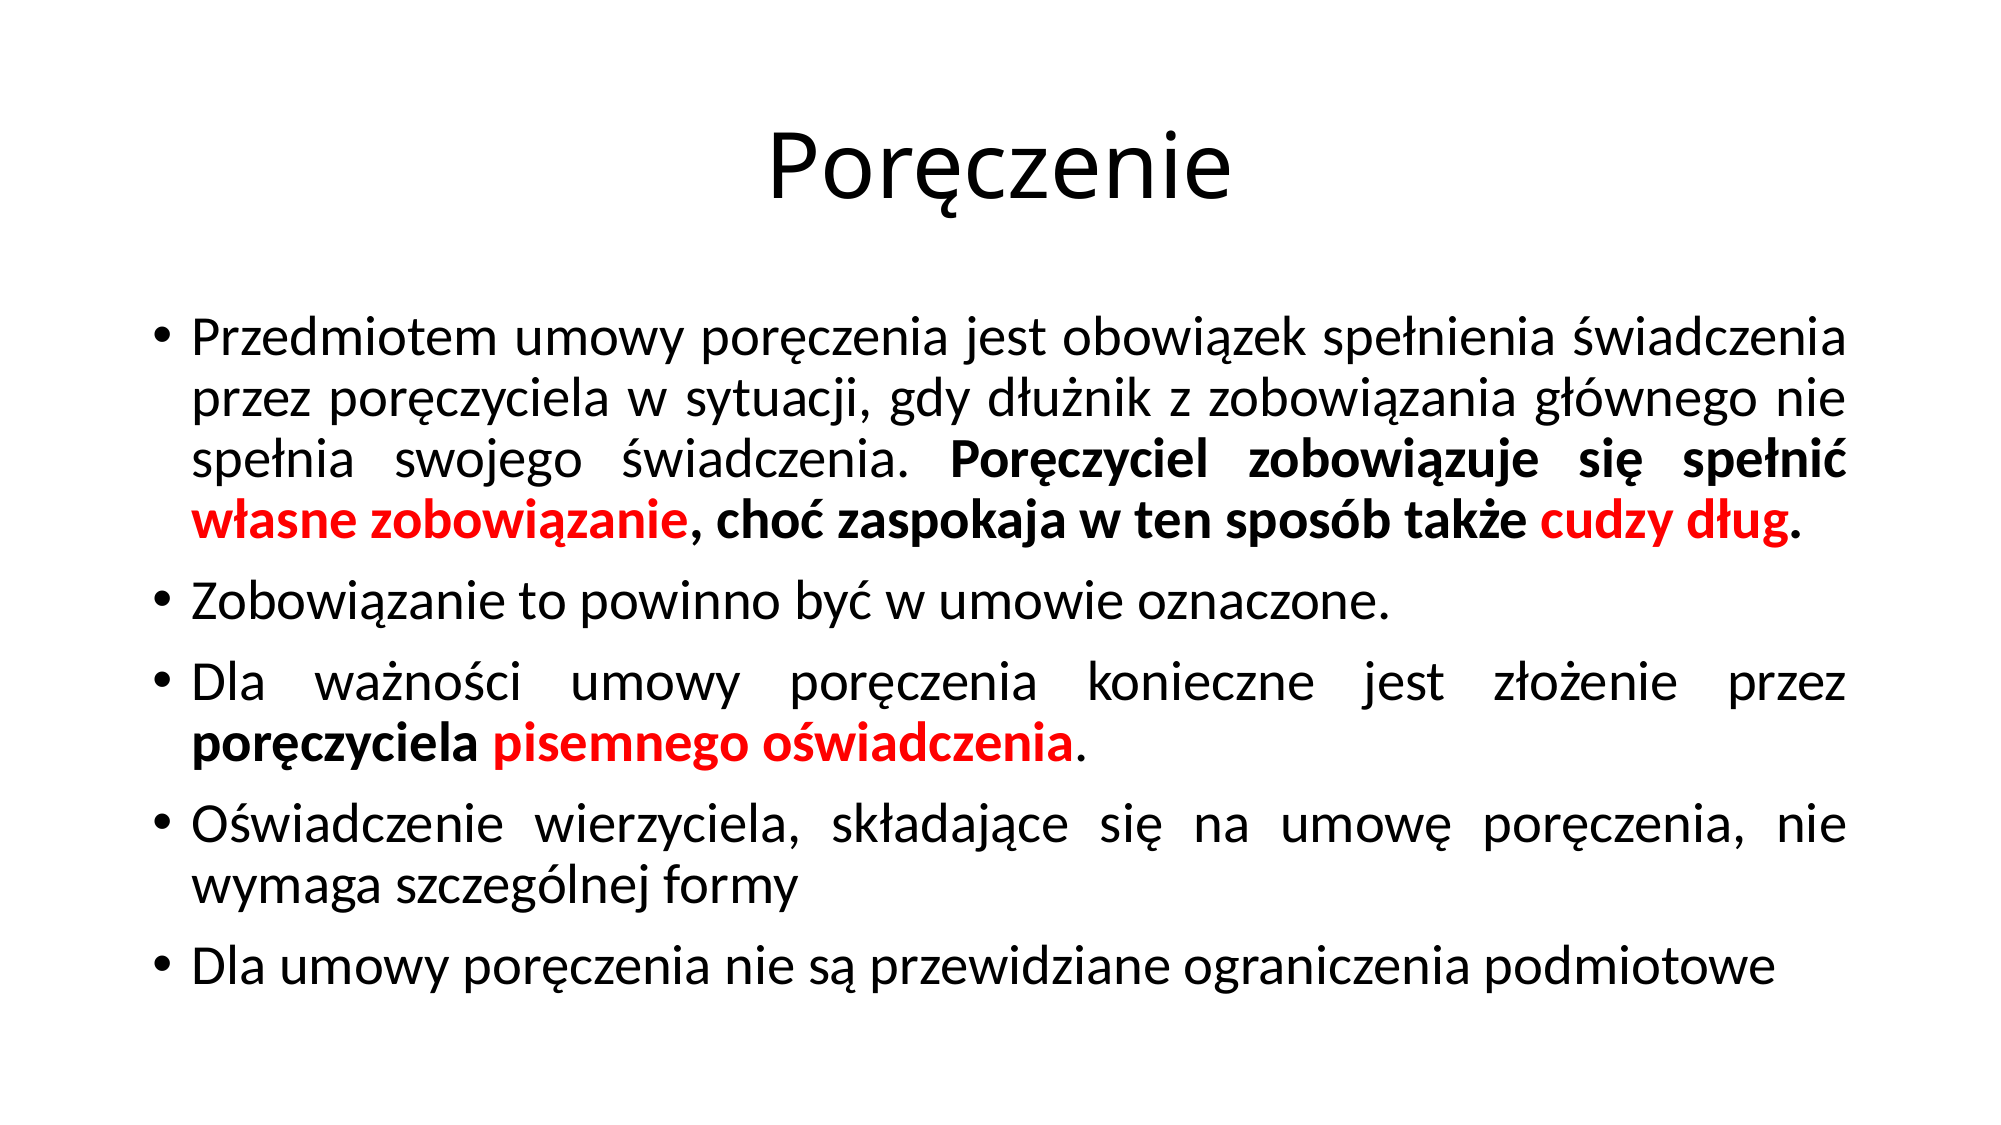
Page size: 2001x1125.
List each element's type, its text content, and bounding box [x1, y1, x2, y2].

title Poręczenie [137, 59, 1863, 278]
list Przedmiotem umowy poręczenia jest obowiązek spełnienia świadczenia przez poręczyciela w sytuacji, gdy dłużnik z zobowiązania głównego nie spełnia swojego świadczenia. Poręczyciel zobowiązuje się spełnić własne zobowiązanie, choć zaspokaja w ten sposób także cudzy dług. Zobowiązanie to powinno być w umowie oznaczone. Dla ważności umowy poręczenia konieczne jest złożenie przez poręczyciela pisemnego oświadczenia. Oświadczenie wierzyciela, składające się na umowę poręczenia, nie wymaga szczególnej formy Dla umowy poręczenia nie są przewidziane ograniczenia podmiotowe [137, 299, 1863, 1014]
